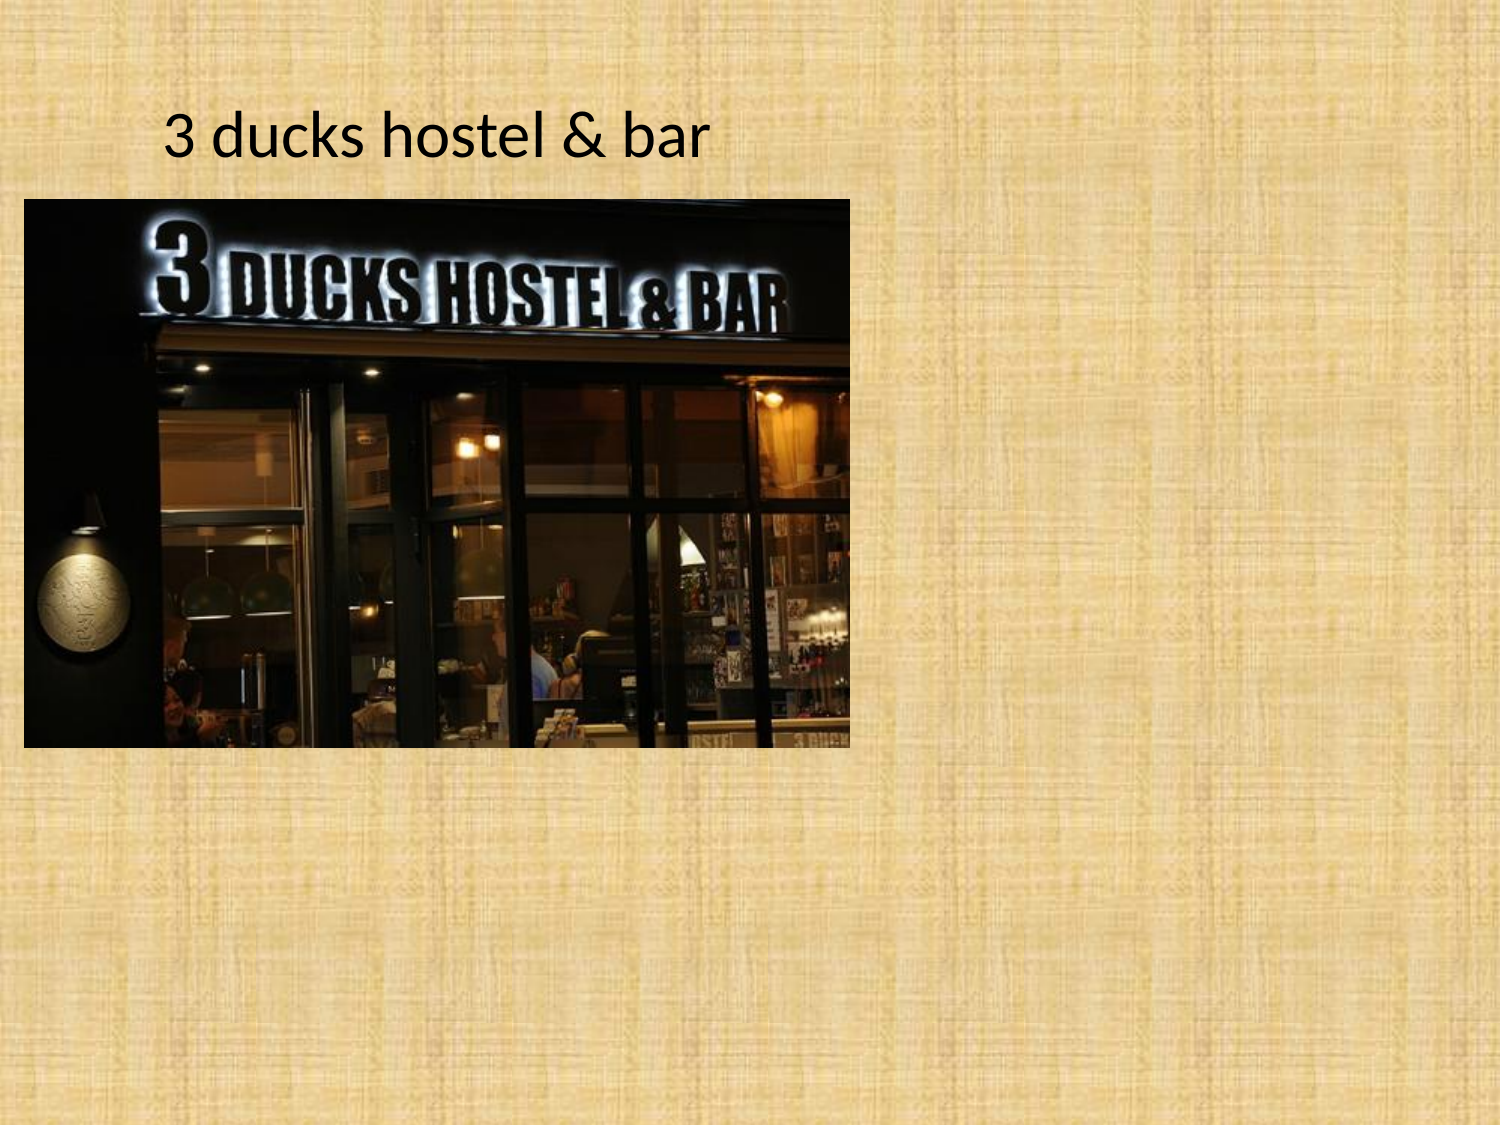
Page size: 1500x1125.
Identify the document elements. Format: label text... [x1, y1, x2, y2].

picture [0, 0, 1500, 1125]
title 3 ducks hostel & bar [0, 62, 963, 200]
